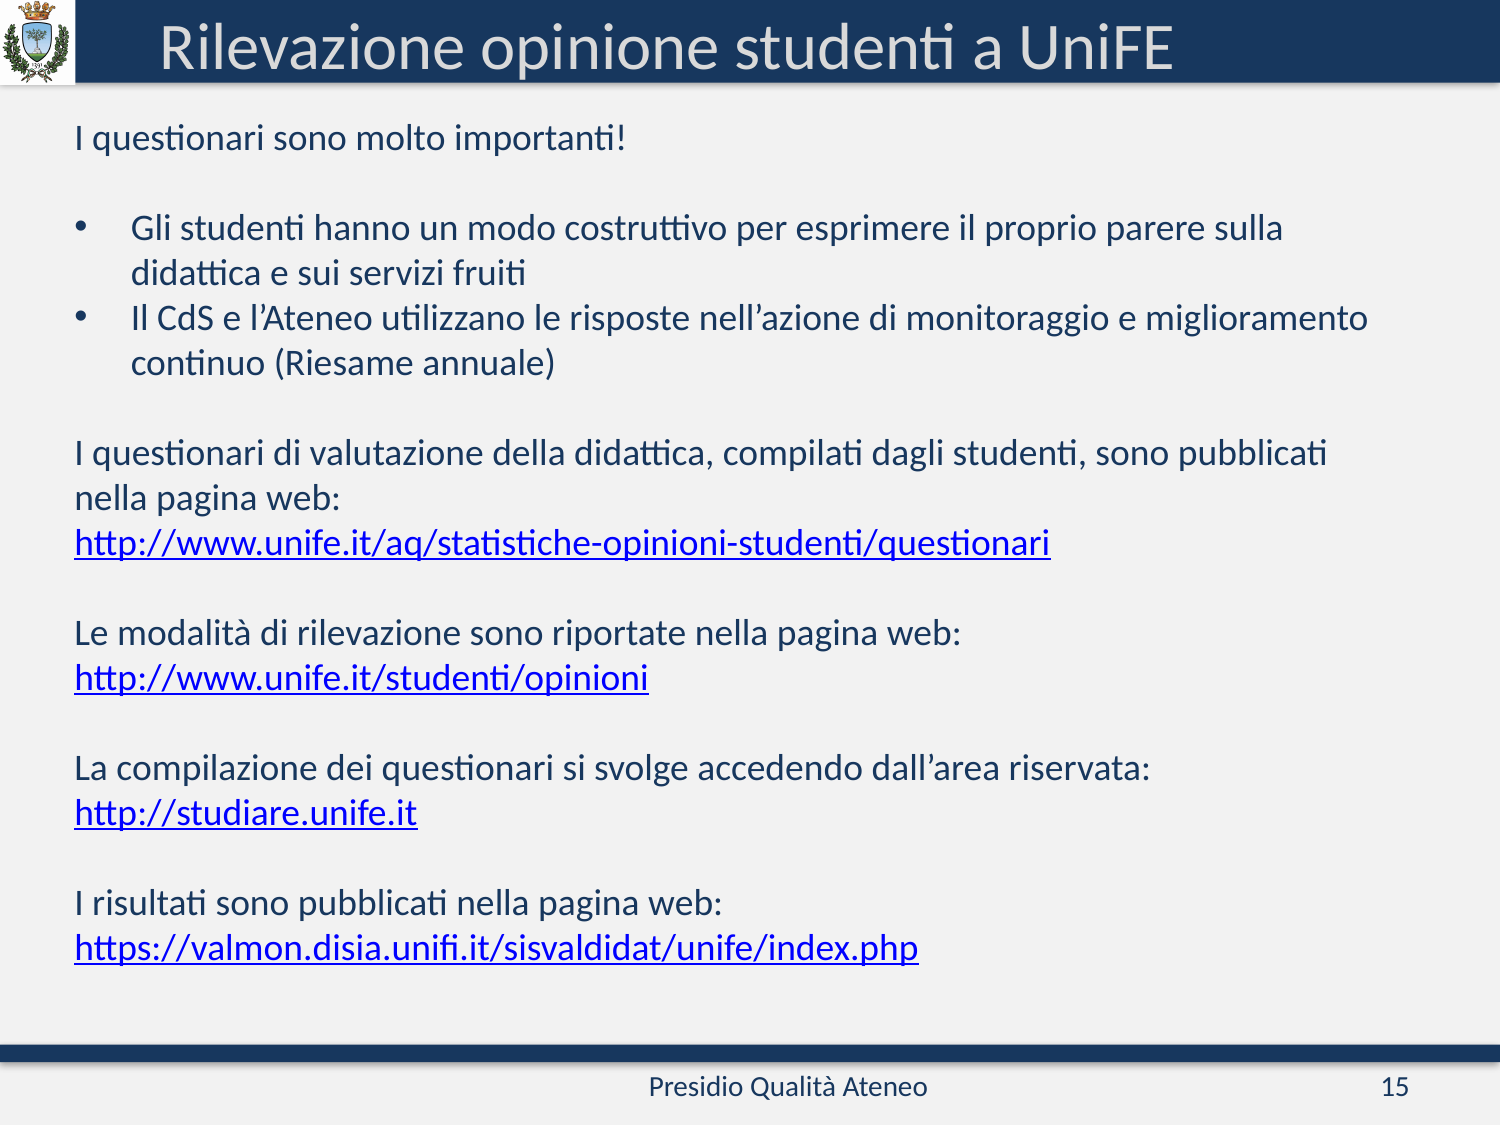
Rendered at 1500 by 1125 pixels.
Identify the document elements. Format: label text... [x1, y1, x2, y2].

picture [0, 0, 76, 85]
text_box [76, 0, 1500, 83]
text_box Rilevazione opinione studenti a UniFE [100, 2, 1500, 83]
text_box [0, 1044, 1500, 1063]
footer Presidio Qualità Ateneo [298, 1067, 1280, 1103]
text_box I questionari sono molto importanti! Gli studenti hanno un modo costruttivo per esprimere il proprio parere sulla didattica e sui servizi fruiti Il CdS e l’Ateneo utilizzano le risposte nell’azione di monitoraggio e miglioramento continuo (Riesame annuale) I questionari di valutazione della didattica, compilati dagli studenti, sono pubblicati nella pagina web: http://www.unife.it/aq/statistiche-opinioni-studenti/questionari Le modalità di rilevazione sono riportate nella pagina web: http://www.unife.it/studenti/opinioni La compilazione dei questionari si svolge accedendo dall’area riservata: http://studiare.unife.it I risultati sono pubblicati nella pagina web: https://valmon.disia.unifi.it/sisvaldidat/unife/index.php [59, 105, 1425, 1026]
slide_number 15 [1280, 1071, 1425, 1103]
